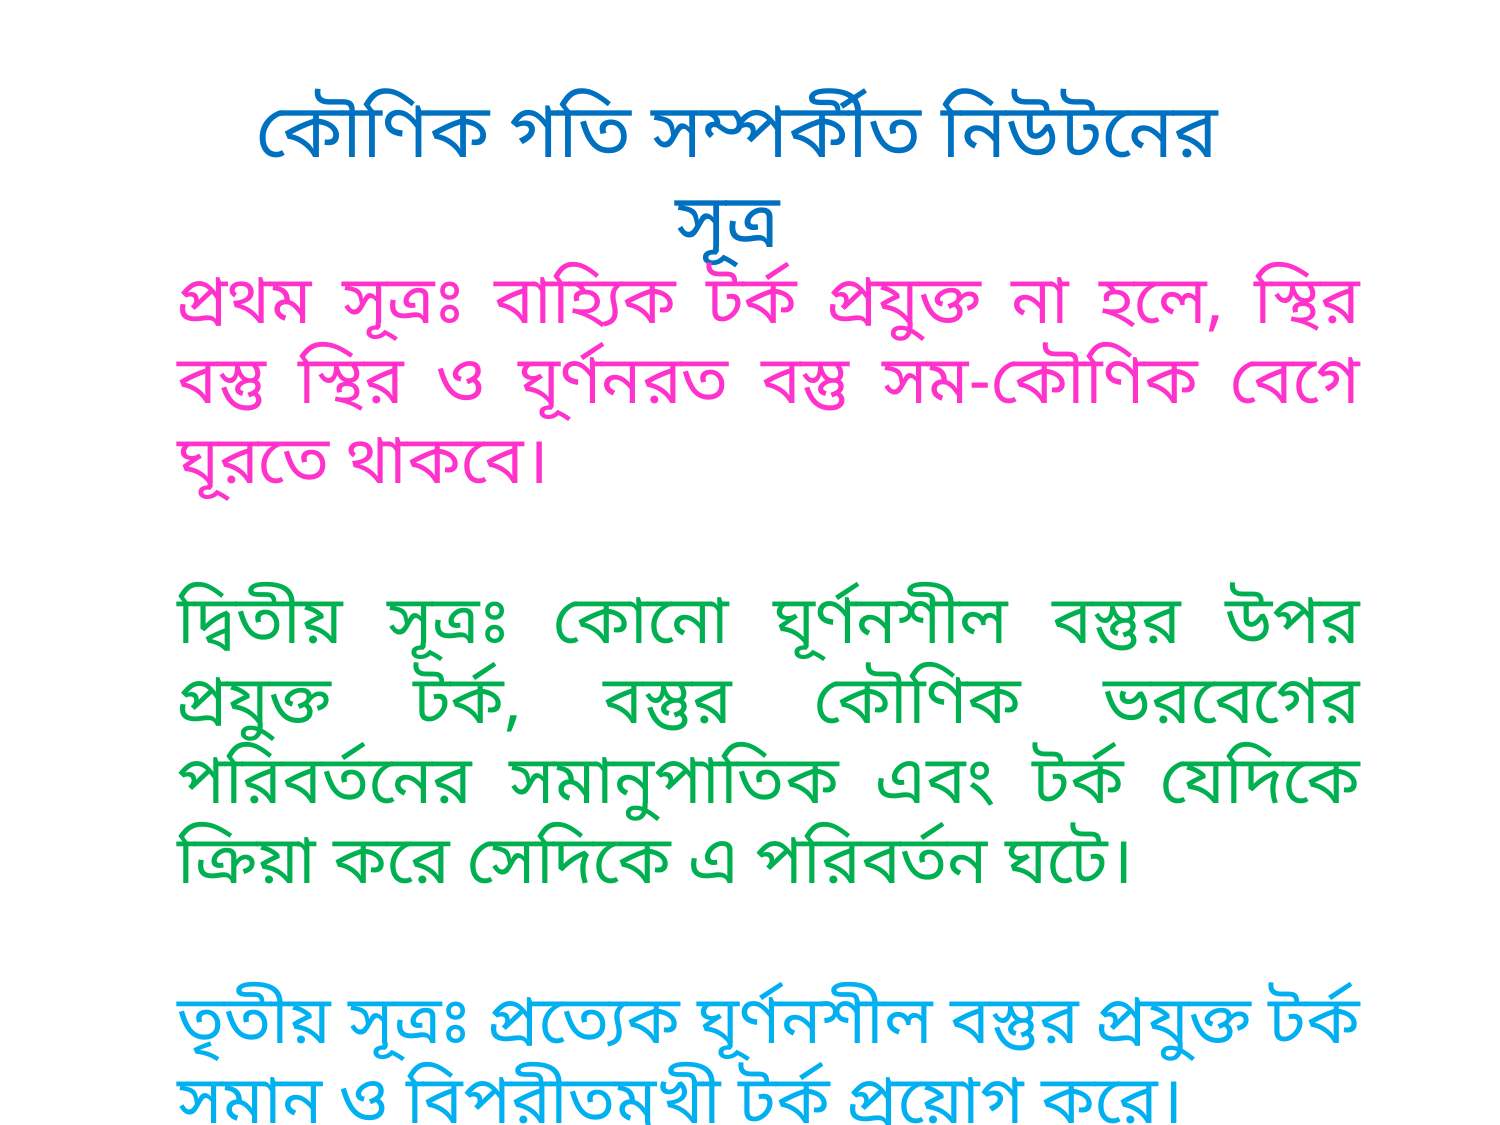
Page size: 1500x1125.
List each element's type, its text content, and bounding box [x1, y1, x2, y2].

text_box প্রথম সূত্রঃ বাহ্যিক টর্ক প্রযুক্ত না হলে, স্থির বস্তু স্থির ও ঘূর্ণনরত বস্তু সম-কৌণিক বেগে ঘূরতে থাকবে। দ্বিতীয় সূত্রঃ কোনো ঘূর্ণনশীল বস্তুর উপর প্রযুক্ত টর্ক, বস্তুর কৌণিক ভরবেগের পরিবর্তনের সমানুপাতিক এবং টর্ক যেদিকে ক্রিয়া করে সেদিকে এ পরিবর্তন ঘটে। তৃতীয় সূত্রঃ প্রত্যেক ঘূর্ণনশীল বস্তুর প্রযুক্ত টর্ক সমান ও বিপরীতমুখী টর্ক প্রয়োগ করে। [162, 249, 1375, 1125]
text_box কৌণিক গতি সম্পর্কীত নিউটনের সূত্র [187, 74, 1288, 249]
